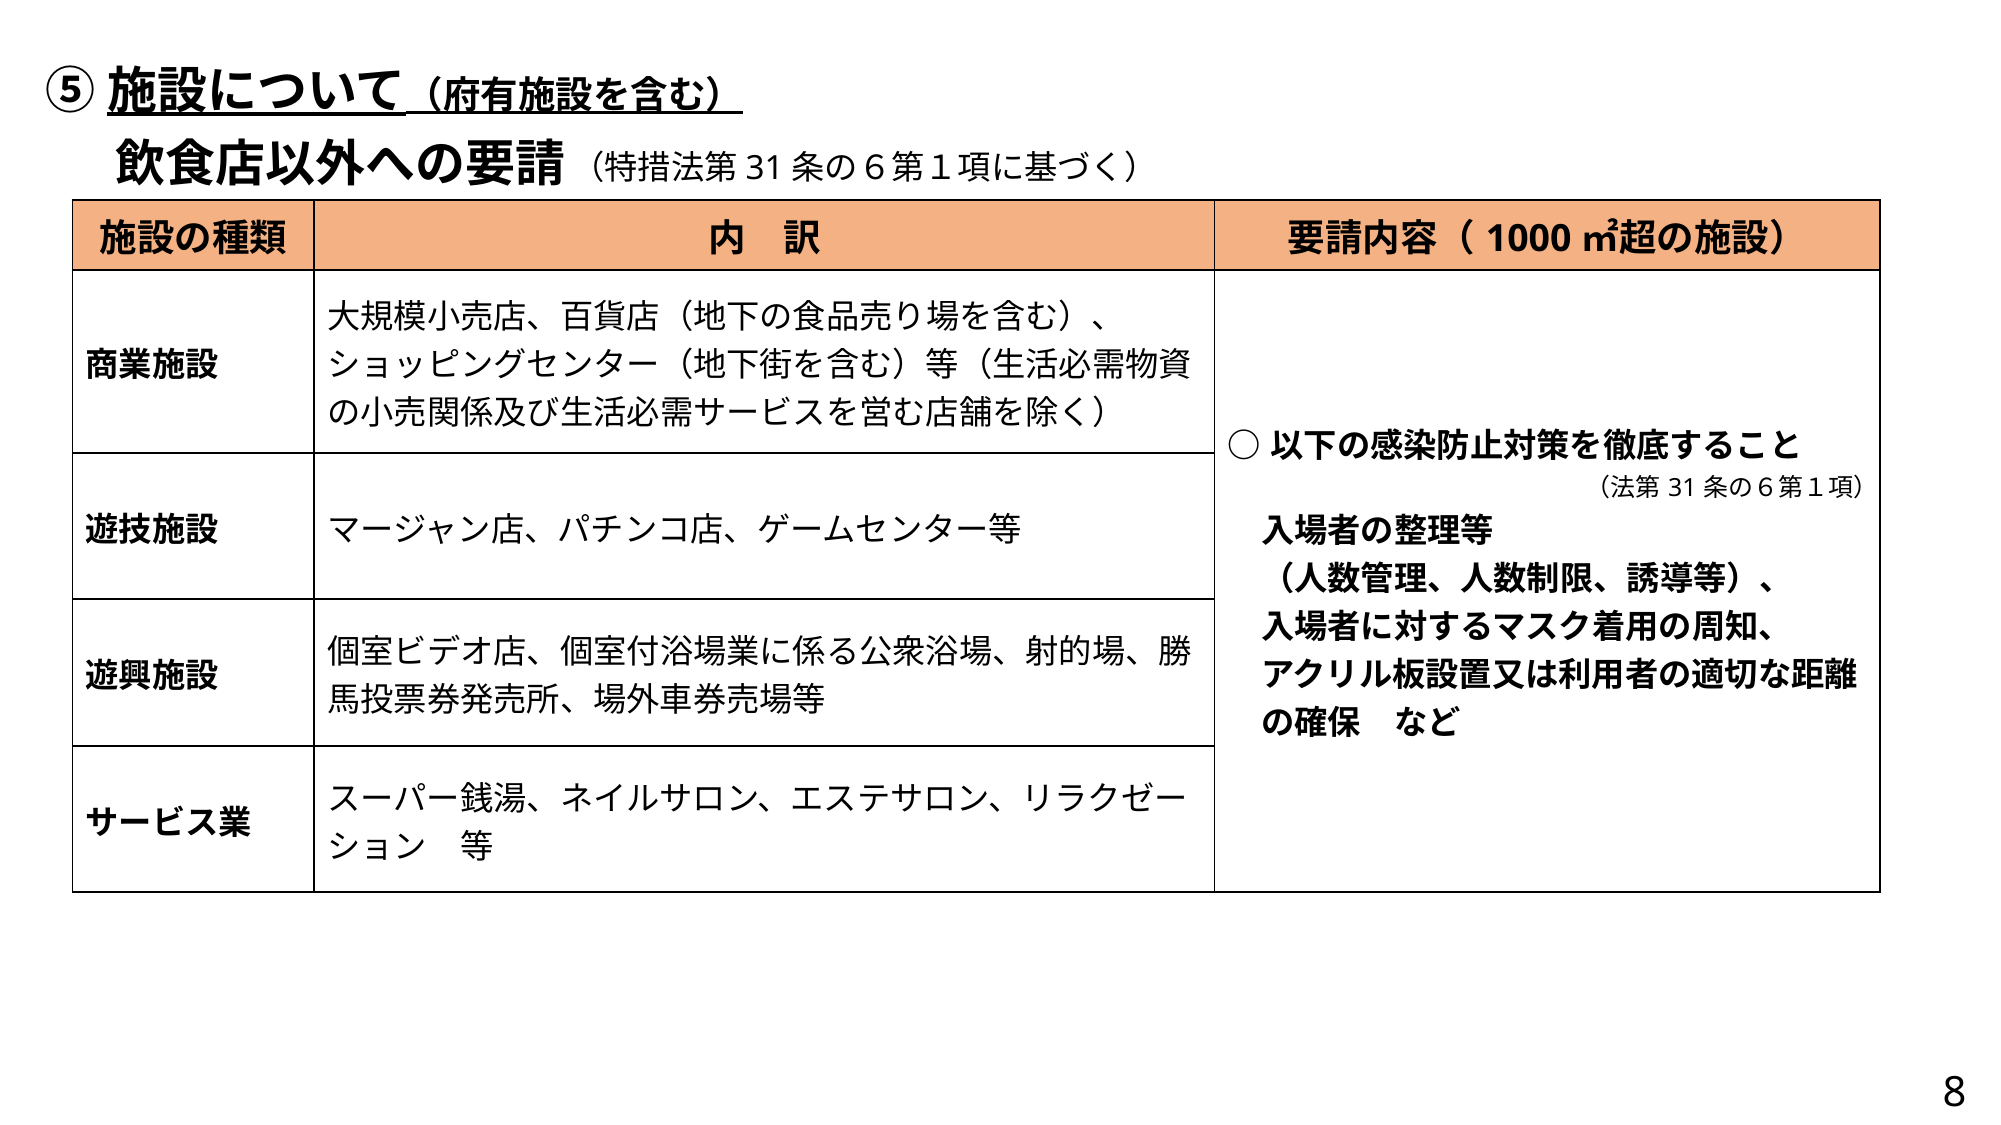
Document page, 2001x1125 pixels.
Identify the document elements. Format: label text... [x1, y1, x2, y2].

table_header 施設の種類 [73, 201, 313, 269]
table_cell 個室ビデオ店、個室付浴場業に係る公衆浴場、射的場、勝馬投票券発売所、場外車券売場等 [315, 600, 1214, 745]
table_cell スーパー銭湯、ネイルサロン、エステサロン、リラクゼーション 等 [315, 747, 1214, 891]
text_box （特措法第31条の６第１項に基づく） [556, 130, 1325, 194]
table_cell 商業施設 [73, 271, 313, 452]
text_box ⑤施設について（府有施設を含む） [30, 51, 1139, 126]
table_header 内 訳 [315, 201, 1214, 269]
slide_number 8 [1531, 1063, 1982, 1124]
table_header 要請内容（1000㎡超の施設） [1215, 201, 1879, 269]
table_cell 遊技施設 [73, 454, 313, 598]
table_cell 大規模小売店、百貨店（地下の食品売り場を含む）、ショッピングセンター（地下街を含む）等（生活必需物資の小売関係及び生活必需サービスを営む店舗を除く） [315, 271, 1214, 452]
table_cell 遊興施設 [73, 600, 313, 745]
table_cell ○以下の感染防止対策を徹底すること （法第31条の６第１項） 入場者の整理等 （人数管理、人数制限、誘導等）、 入場者に対するマスク着用の周知、 アクリル板設置又は利用者の適切な距離 の確保 など [1215, 271, 1879, 891]
table_cell サービス業 [73, 747, 313, 891]
table_cell マージャン店、パチンコ店、ゲームセンター等 [315, 454, 1214, 598]
text_box 飲食店以外への要請 [100, 126, 854, 199]
